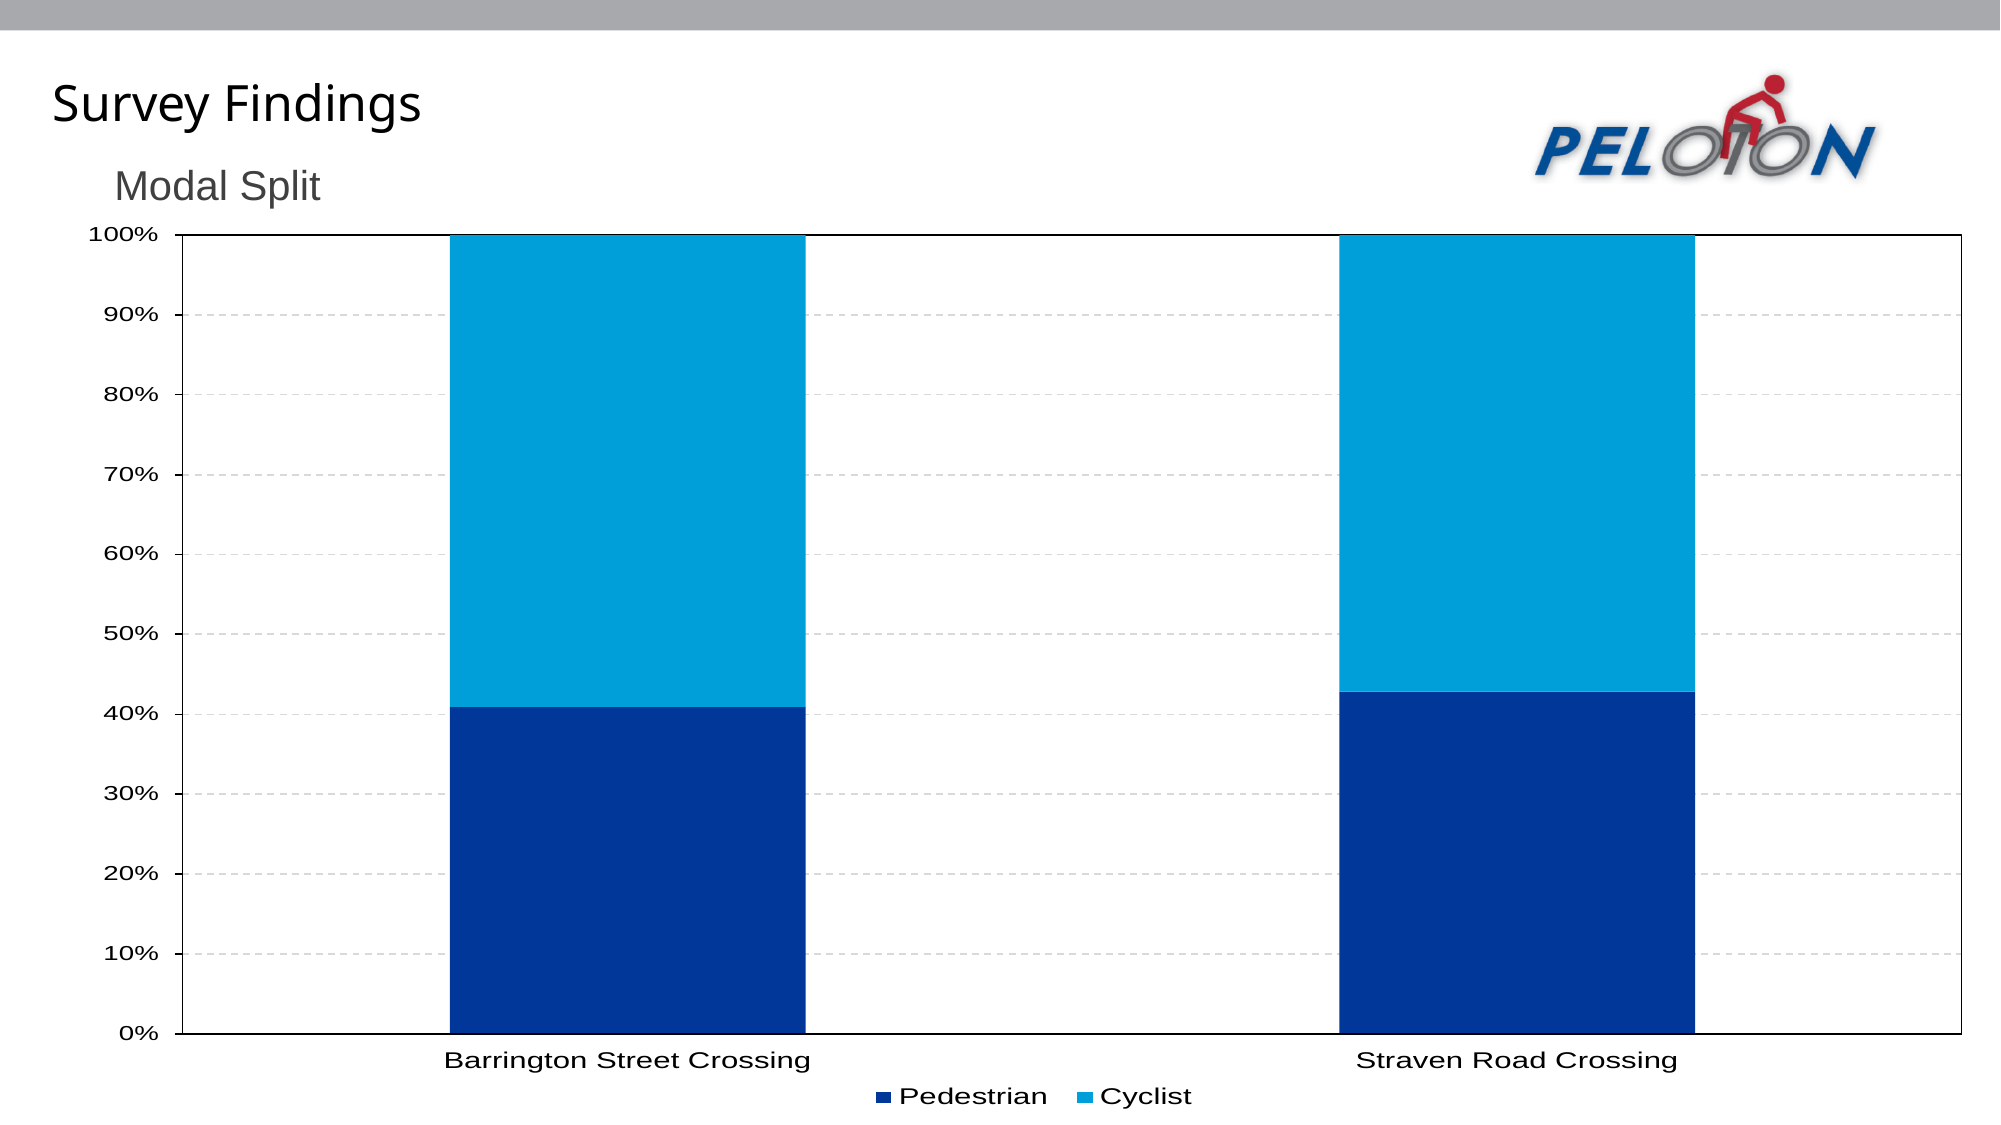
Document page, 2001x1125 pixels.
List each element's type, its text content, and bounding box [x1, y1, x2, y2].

title Survey Findings [37, 37, 1838, 226]
picture [76, 217, 1964, 1109]
text_box Modal Split [99, 151, 1371, 216]
picture [1517, 56, 1888, 196]
